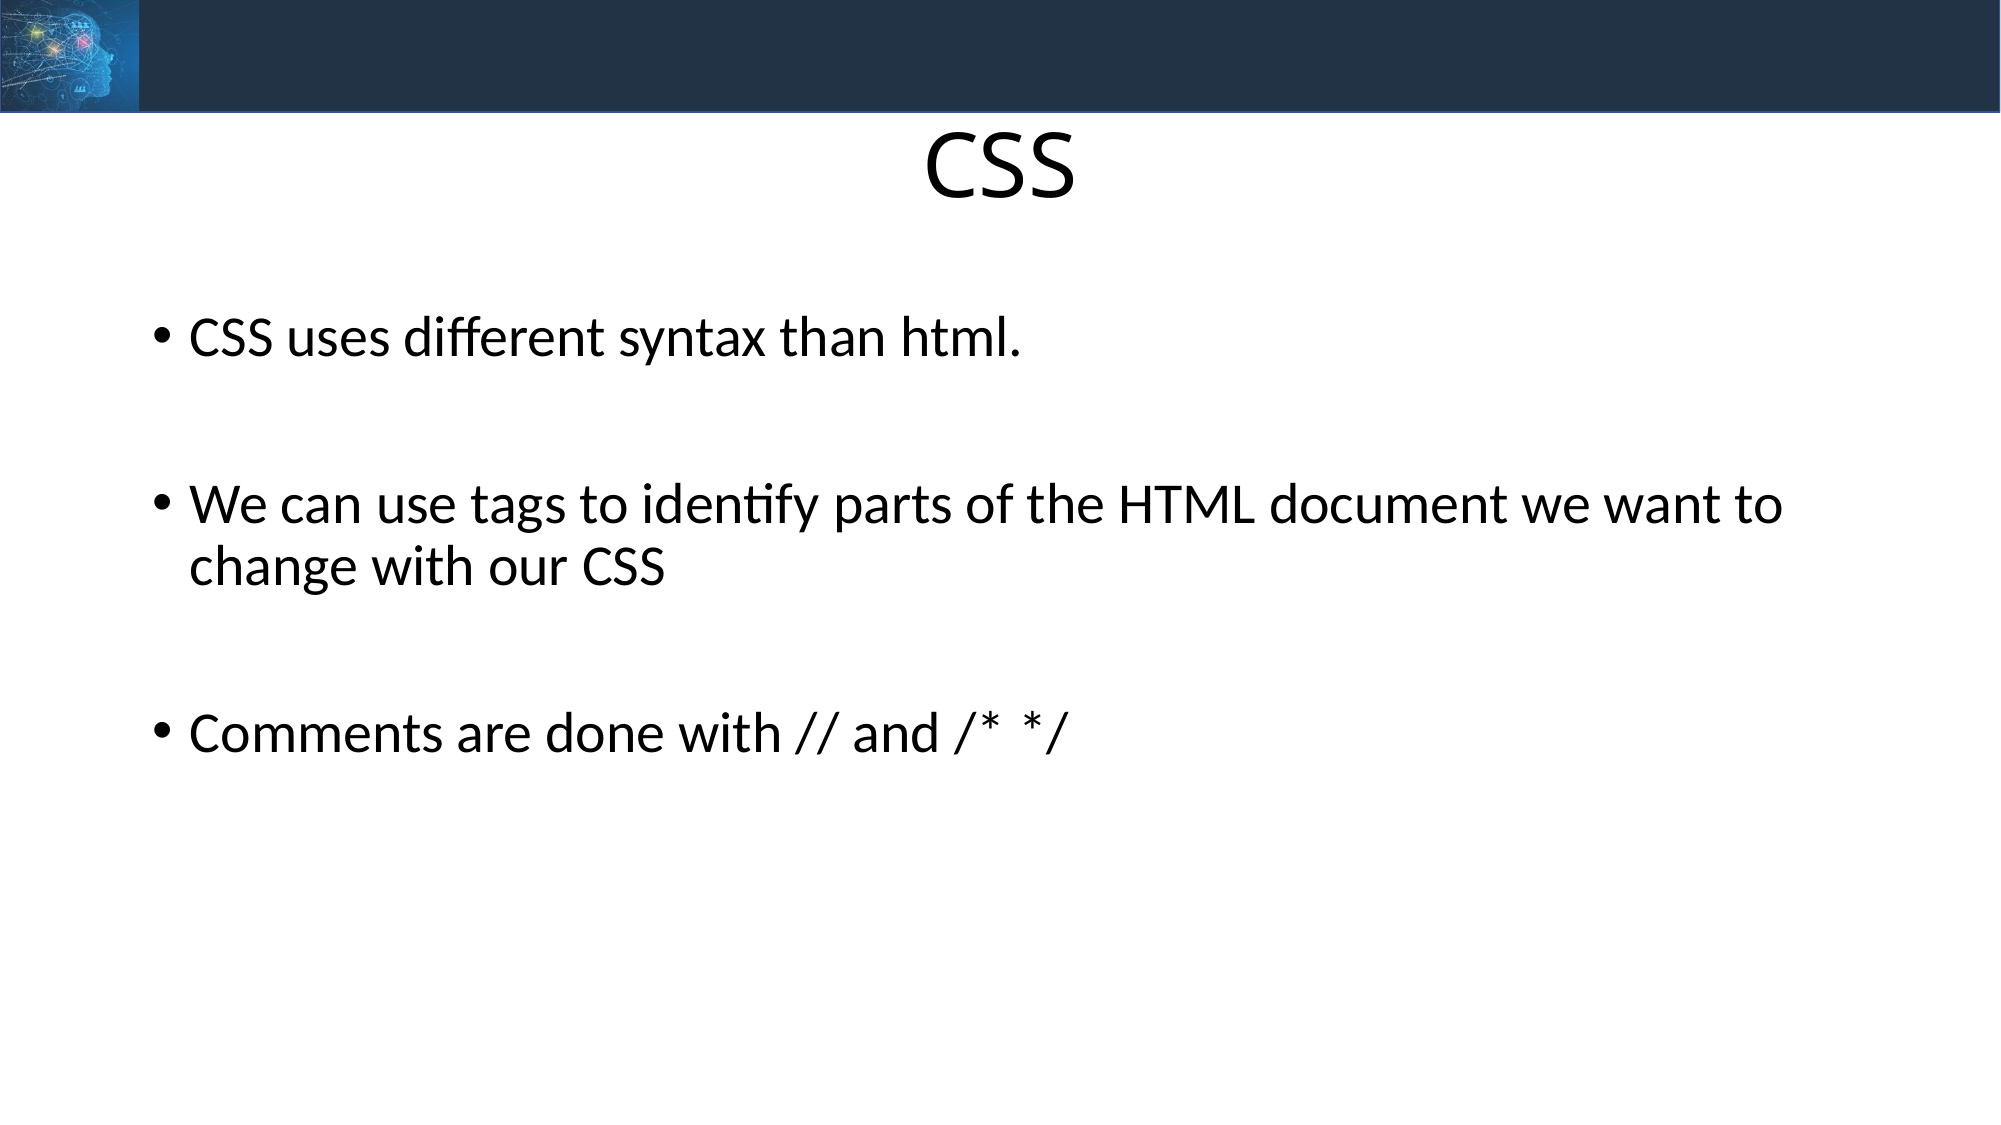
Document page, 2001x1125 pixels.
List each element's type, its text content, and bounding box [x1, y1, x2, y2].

list CSS uses different syntax than html. We can use tags to identify parts of the HTML document we want to change with our CSS Comments are done with // and /* */ [137, 299, 1863, 1014]
picture [2, 0, 140, 111]
title CSS [137, 59, 1863, 278]
